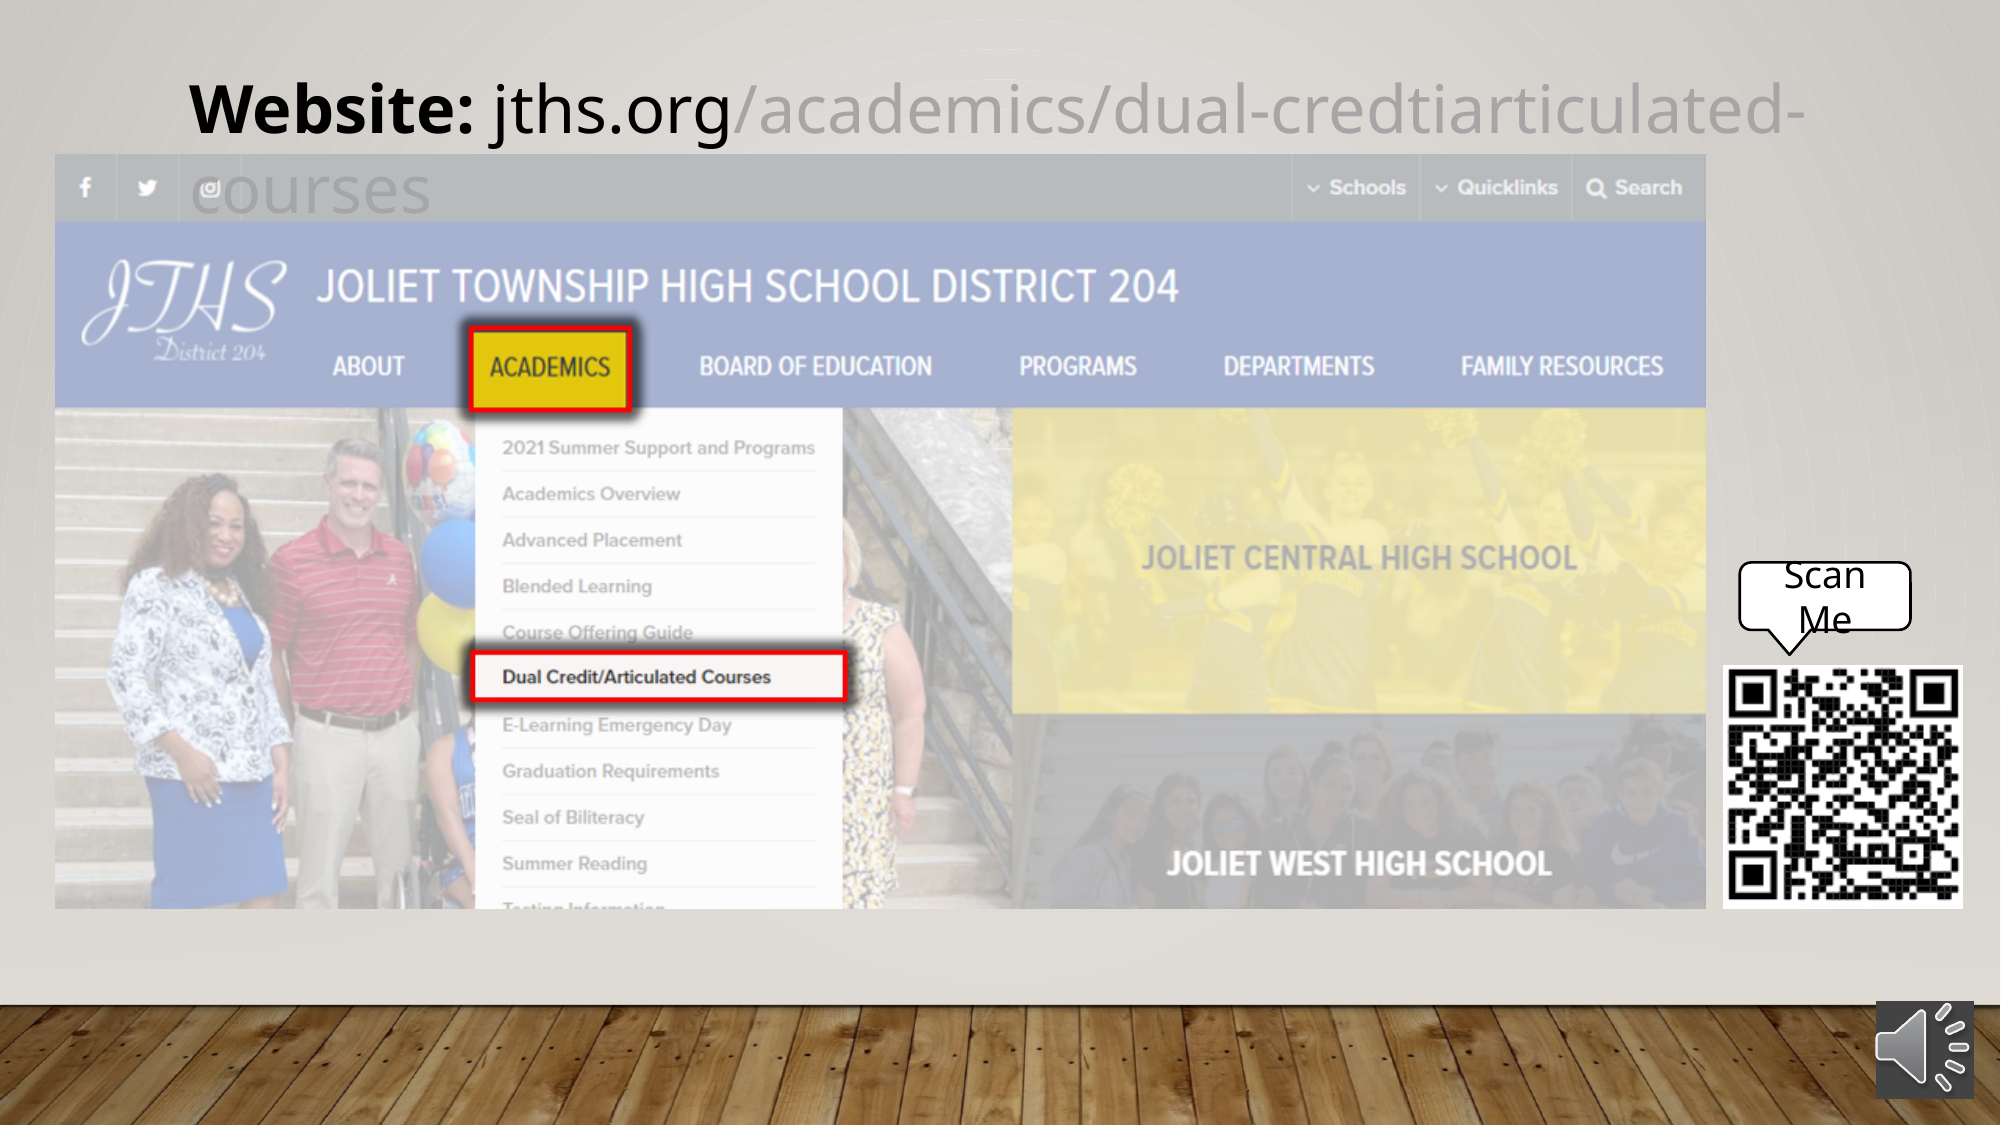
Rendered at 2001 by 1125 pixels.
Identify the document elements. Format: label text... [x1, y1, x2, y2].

picture [1723, 665, 1964, 909]
picture [55, 154, 1706, 909]
text_box Website: jths.org/academics/dual-credtiarticulated-courses [174, 59, 1825, 234]
picture [0, 999, 2000, 1125]
text_box Scan Me [1738, 561, 1912, 657]
